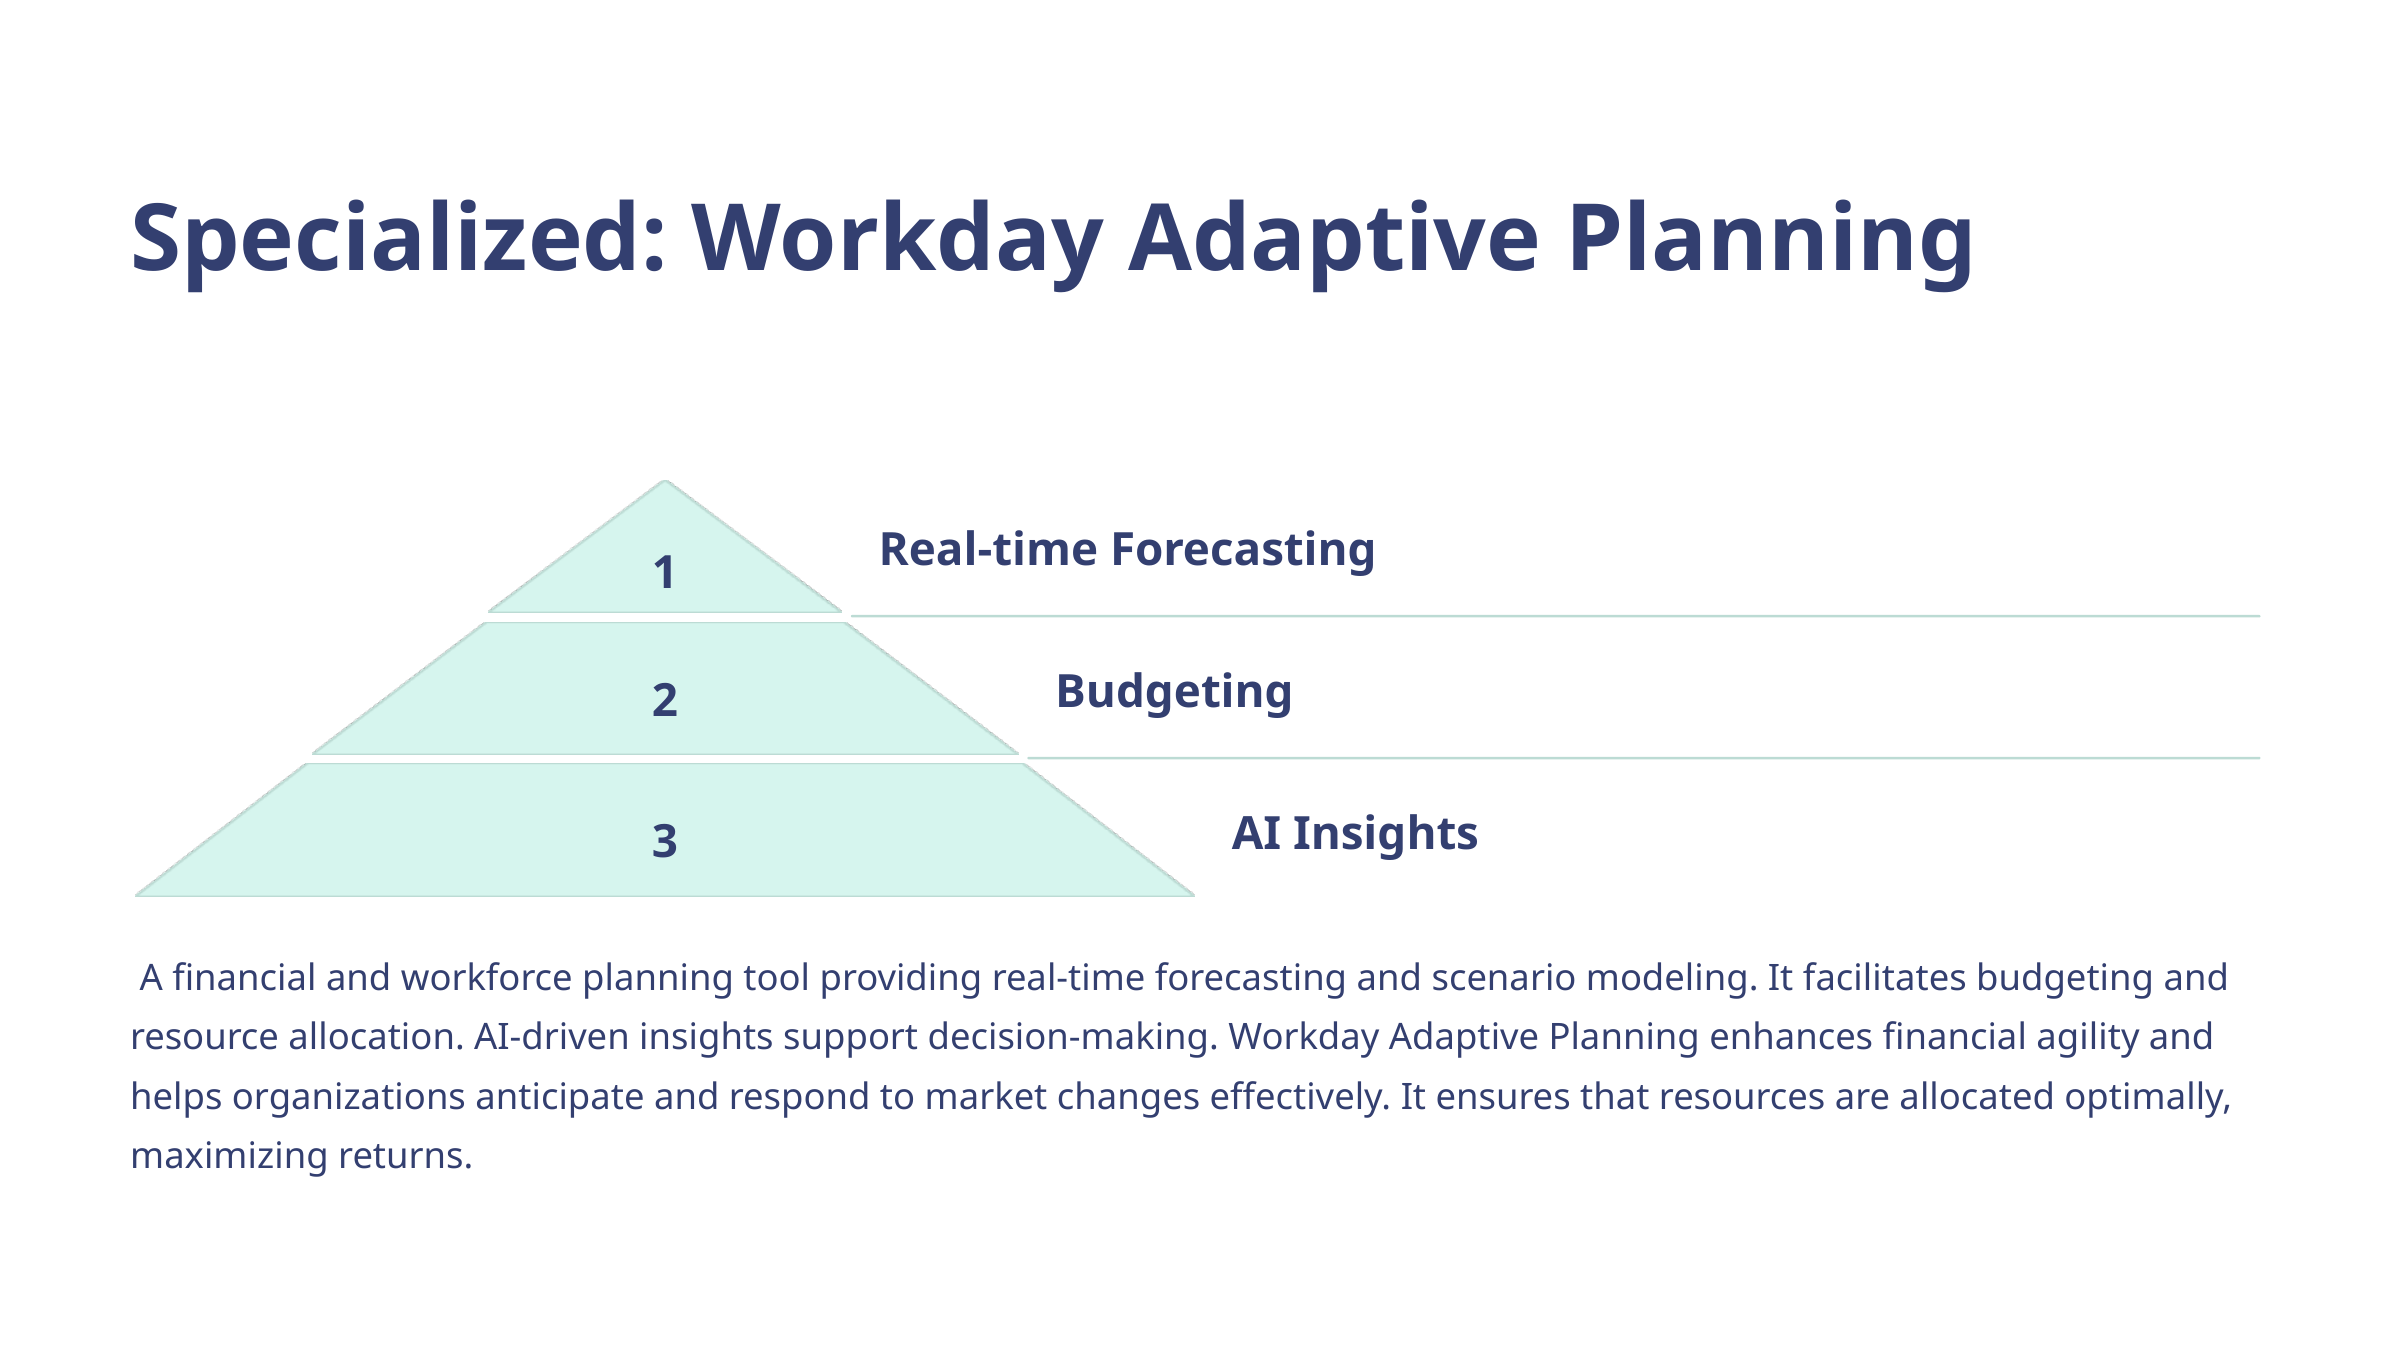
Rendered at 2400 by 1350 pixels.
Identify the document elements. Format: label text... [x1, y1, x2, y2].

picture [488, 480, 842, 613]
text_box [1027, 756, 2261, 760]
text_box [850, 614, 2261, 618]
text_box AI Insights [1231, 801, 1543, 860]
text_box Specialized: Workday Adaptive Planning [130, 173, 2270, 406]
picture [311, 622, 1019, 755]
picture [135, 763, 1195, 897]
text_box A financial and workforce planning tool providing real-time forecasting and scenario modeling. It facilitates budgeting and resource allocation. AI-driven insights support decision-making. Workday Adaptive Planning enhances financial agility and helps organizations anticipate and respond to market changes effectively. It ensures that resources are allocated optimally, maximizing returns. [130, 938, 2270, 1177]
text_box Real-time Forecasting [878, 517, 1522, 576]
text_box Budgeting [1055, 659, 1359, 718]
